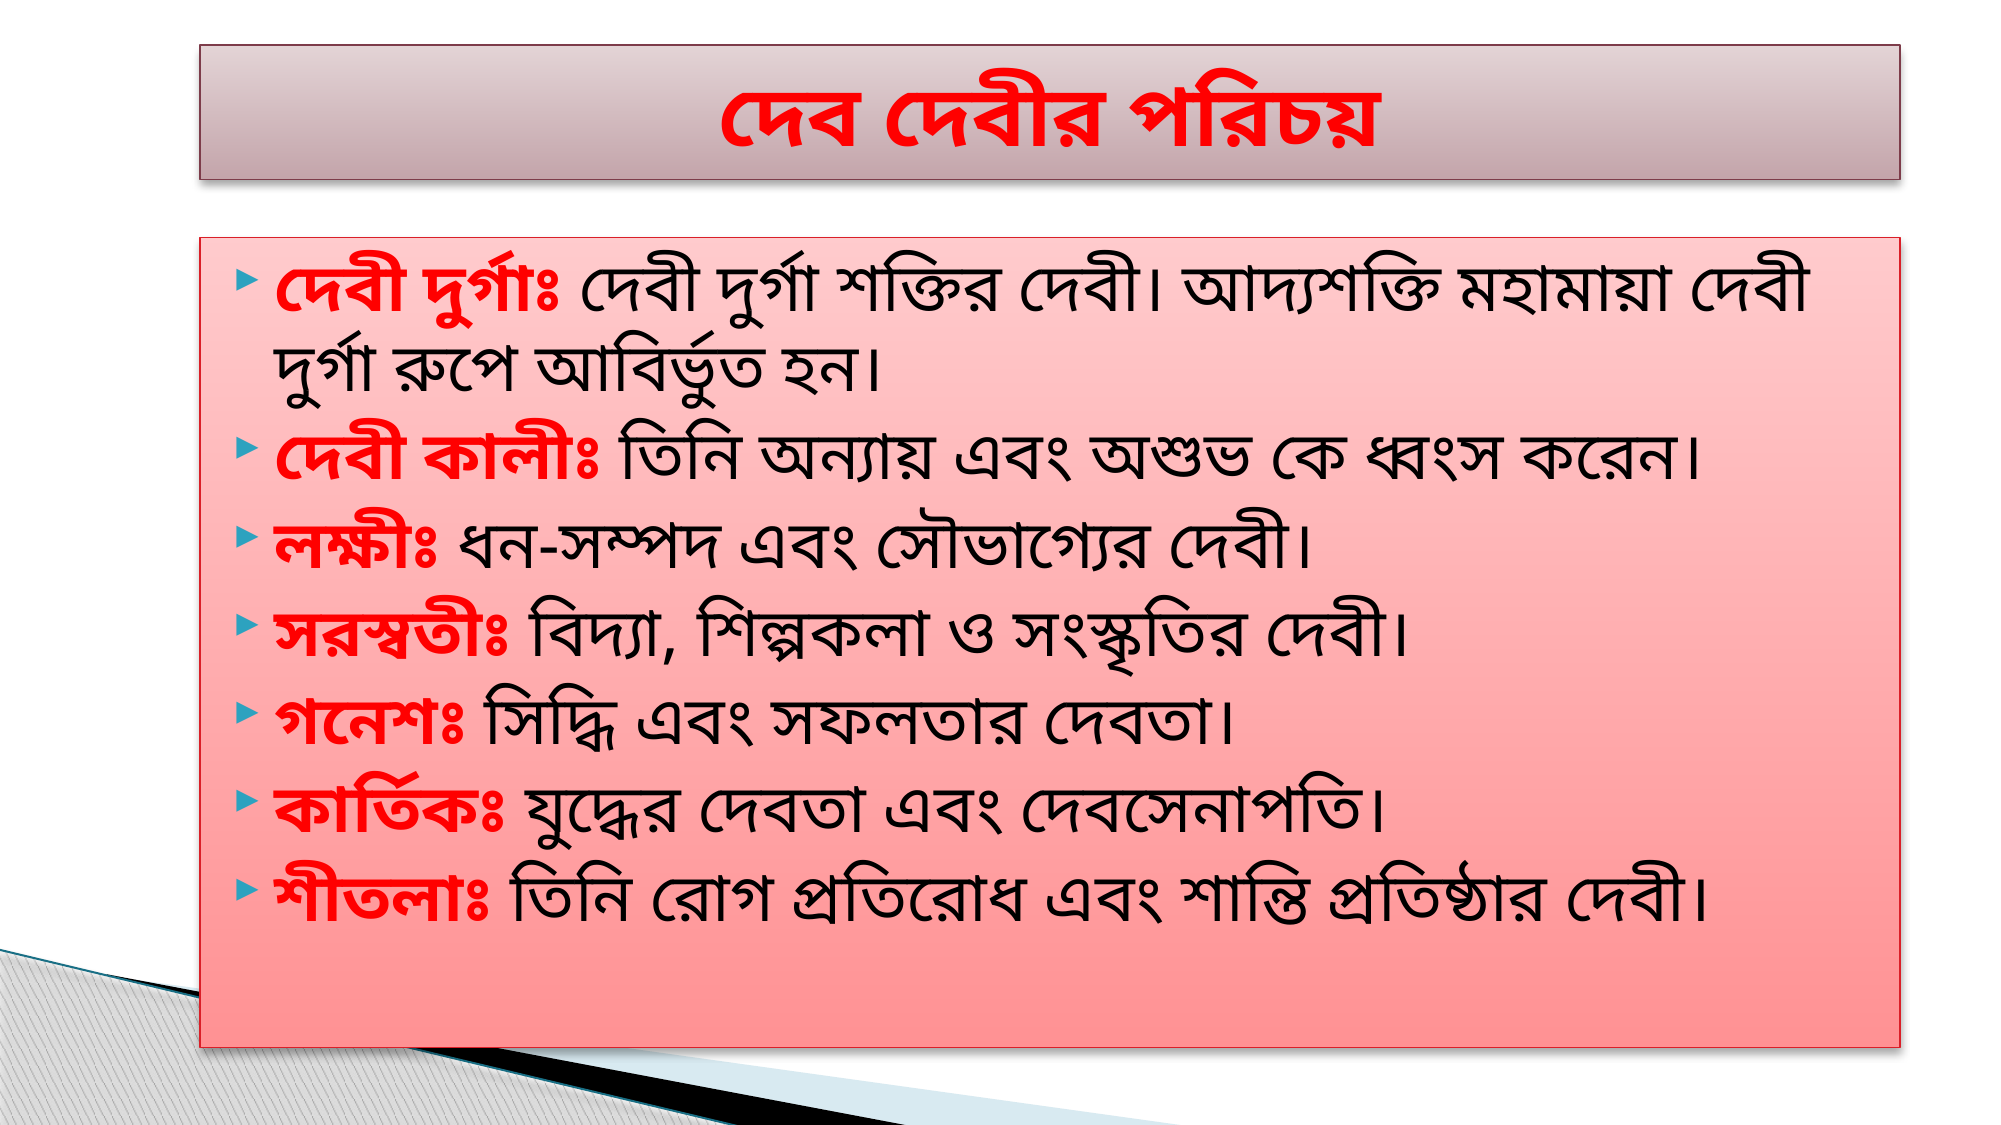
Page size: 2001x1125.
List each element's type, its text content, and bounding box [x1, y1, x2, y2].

list দেবী দুর্গাঃ দেবী দুর্গা শক্তির দেবী। আদ্যশক্তি মহামায়া দেবী দুর্গা রুপে আবির্ভুত হন। দেবী কালীঃ তিনি অন্যায় এবং অশুভ কে ধ্বংস করেন। লক্ষীঃ ধন-সম্পদ এবং সৌভাগ্যের দেবী। সরস্বতীঃ বিদ্যা, শিল্পকলা ও সংস্কৃতির দেবী। গনেশঃ সিদ্ধি এবং সফলতার দেবতা। কার্তিকঃ যুদ্ধের দেবতা এবং দেবসেনাপতি। শীতলাঃ তিনি রোগ প্রতিরোধ এবং শান্তি প্রতিষ্ঠার দেবী। [199, 237, 1901, 1048]
title দেব দেবীর পরিচয় [199, 44, 1901, 180]
